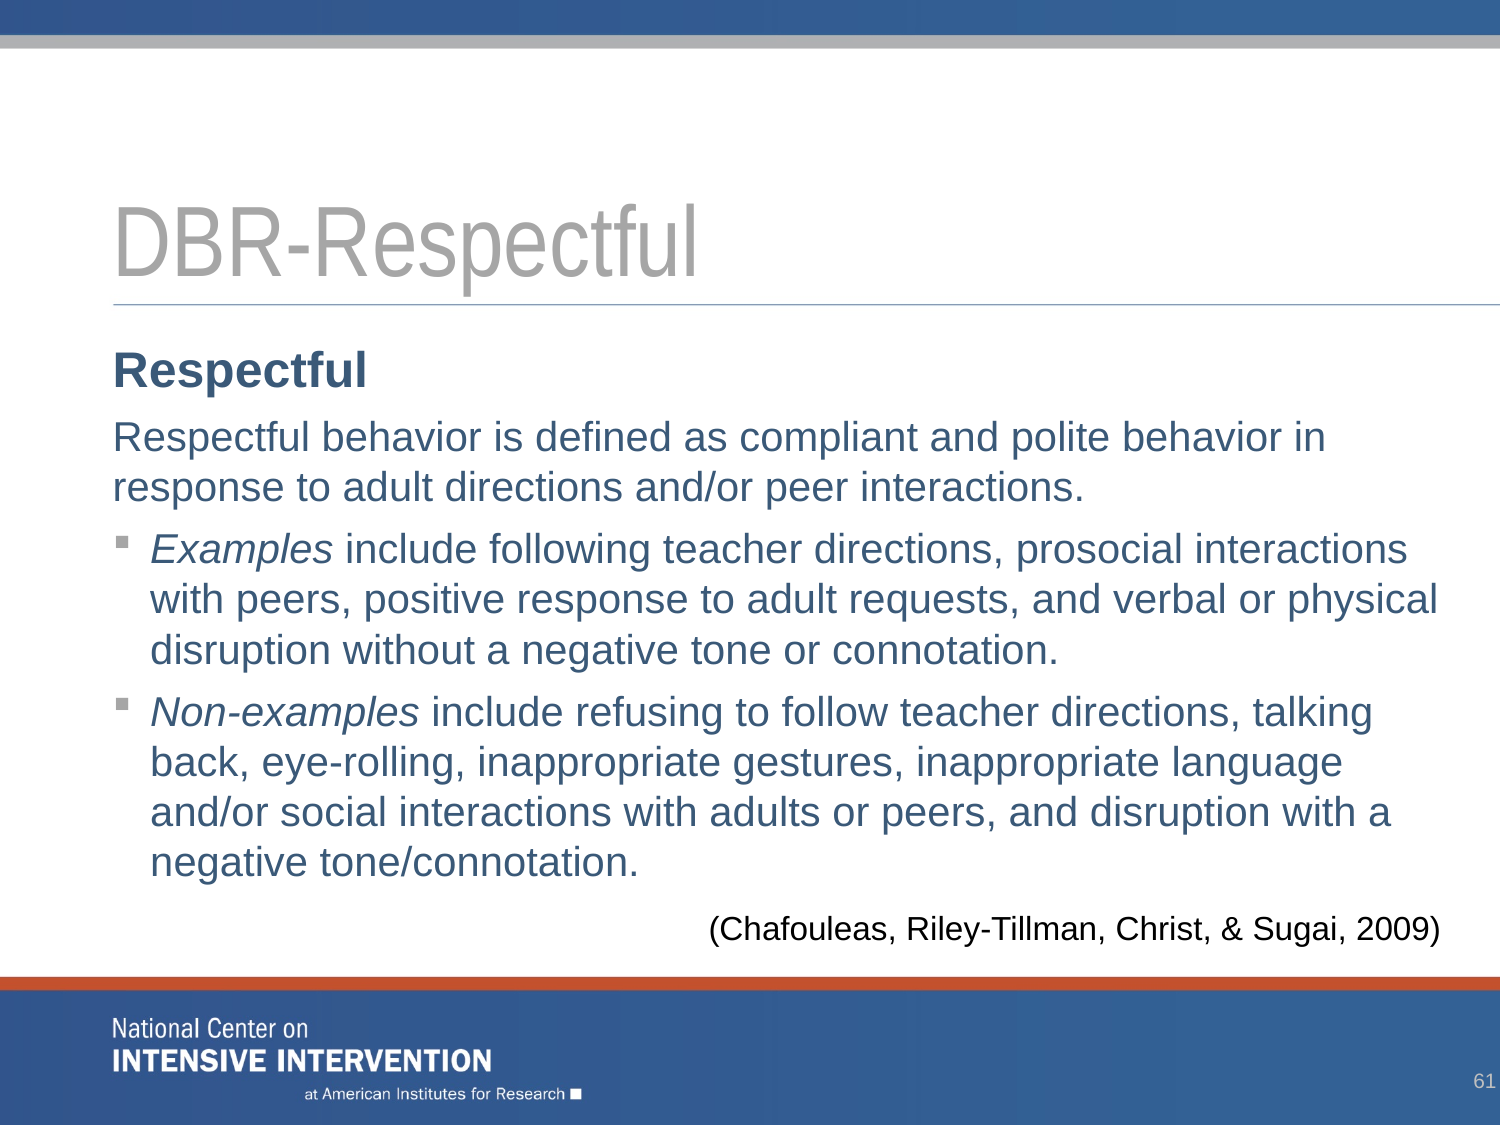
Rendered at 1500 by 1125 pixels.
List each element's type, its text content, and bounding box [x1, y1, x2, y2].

text_box (Chafouleas, Riley-Tillman, Christ, & Sugai, 2009) [693, 899, 1500, 955]
list Respectful Respectful behavior is defined as compliant and polite behavior in response to adult directions and/or peer interactions. Examples include following teacher directions, prosocial interactions with peers, positive response to adult requests, and verbal or physical disruption without a negative tone or connotation. Non-examples include refusing to follow teacher directions, talking back, eye-rolling, inappropriate gestures, inappropriate language and/or social interactions with adults or peers, and disruption with a negative tone/connotation. [112, 336, 1463, 950]
text_box 61 [1401, 1067, 1497, 1093]
title DBR-Respectful [112, 51, 1463, 297]
picture [0, 0, 1500, 1125]
